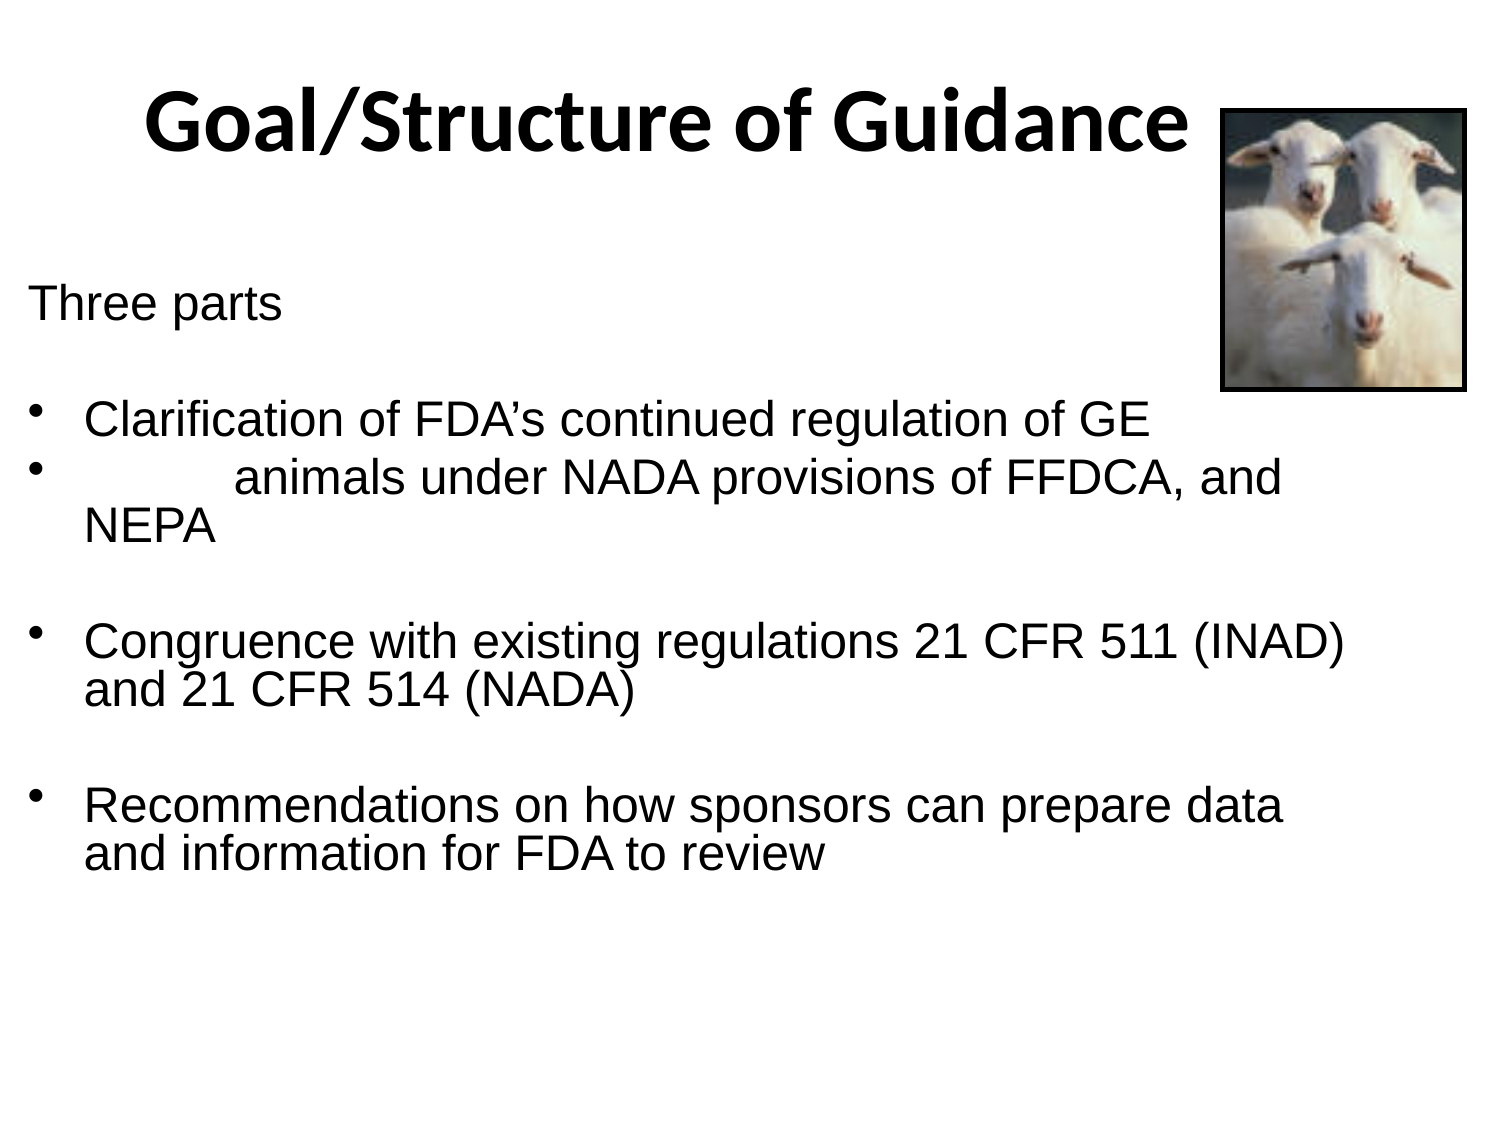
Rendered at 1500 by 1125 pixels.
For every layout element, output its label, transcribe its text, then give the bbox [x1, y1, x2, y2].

list Three parts Clarification of FDA’s continued regulation of GE animals under NADA provisions of FFDCA, and NEPA Congruence with existing regulations 21 CFR 511 (INAD) and 21 CFR 514 (NADA) Recommendations on how sponsors can prepare data and information for FDA to review [12, 275, 1388, 888]
title Goal/Structure of Guidance [0, 12, 1338, 218]
picture [1224, 112, 1463, 388]
